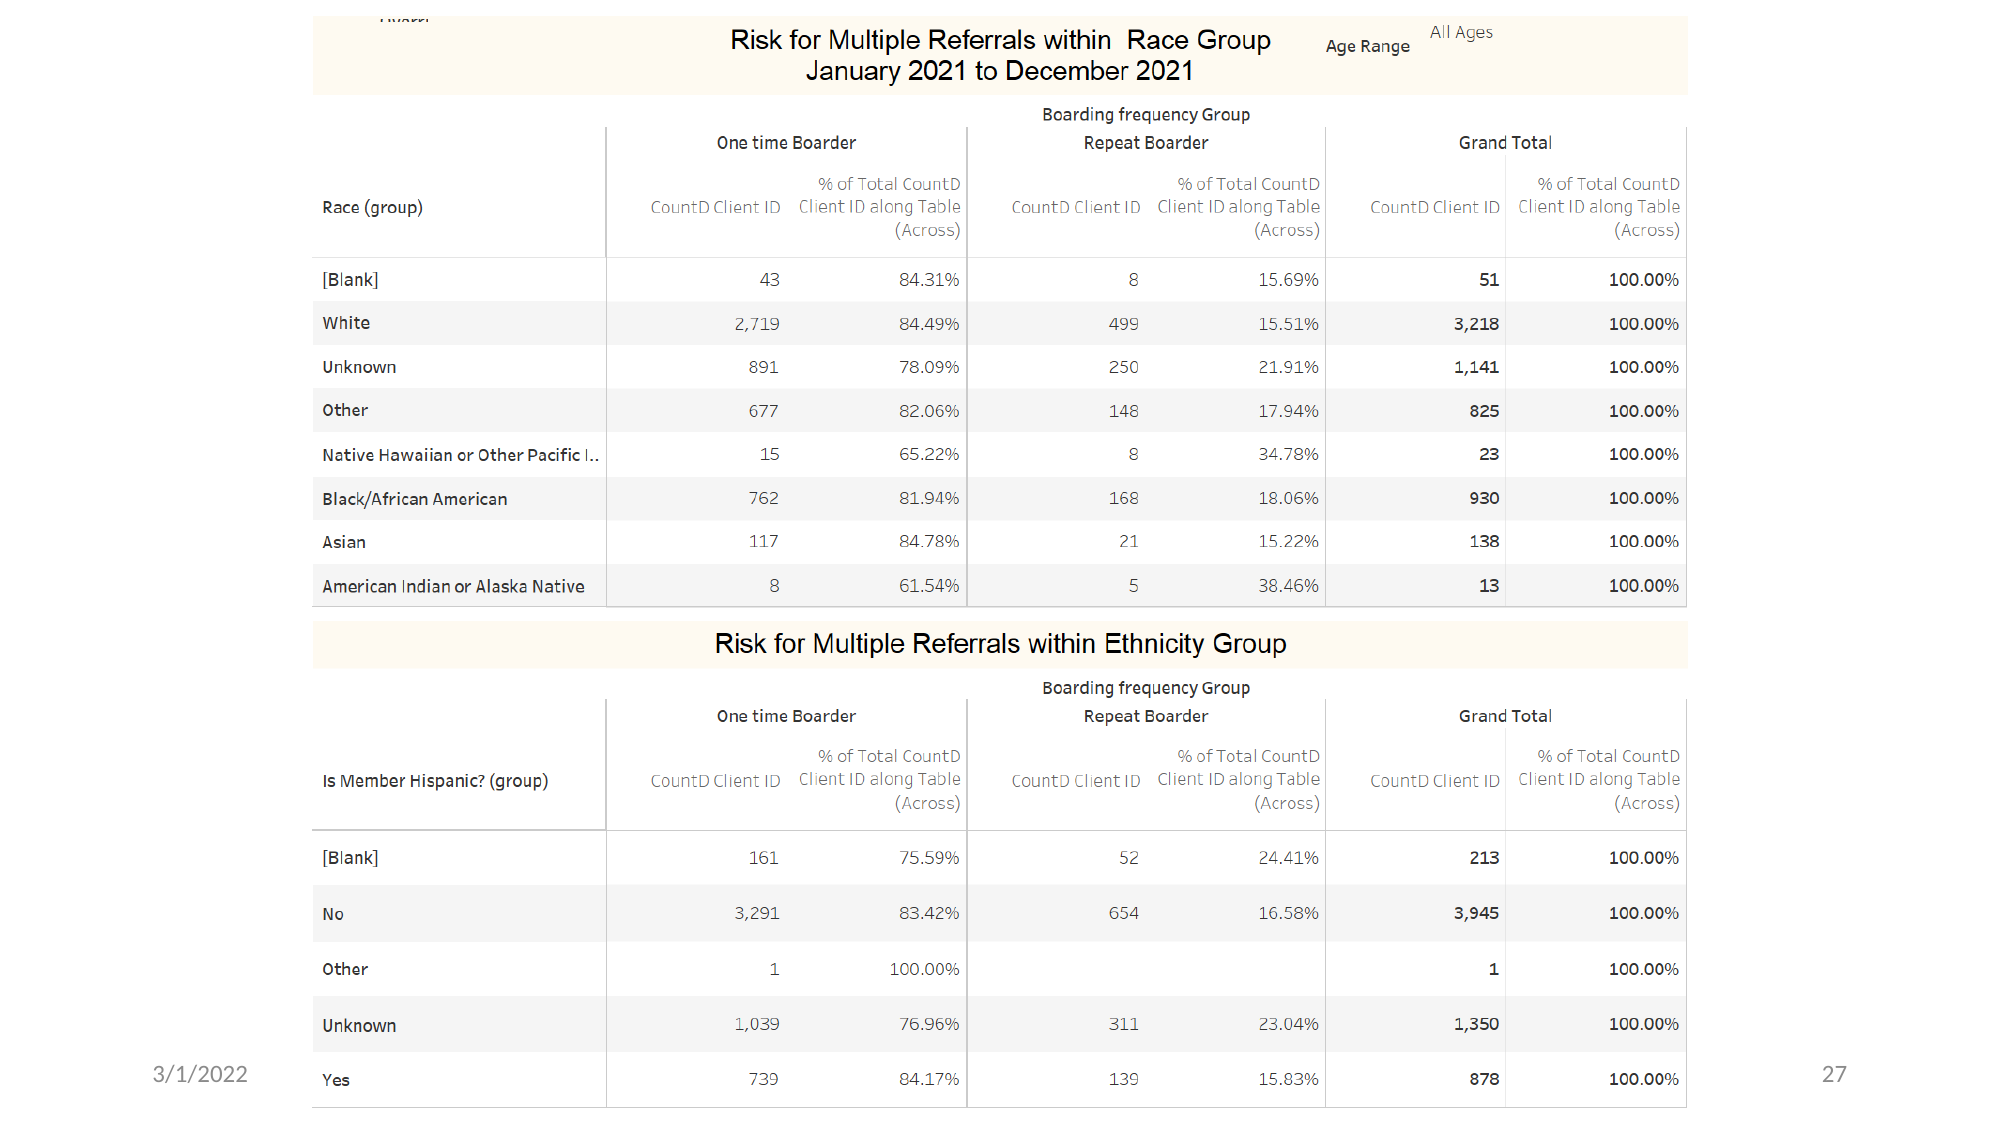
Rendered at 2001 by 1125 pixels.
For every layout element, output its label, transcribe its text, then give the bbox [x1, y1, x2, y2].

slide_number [137, 1042, 296, 1103]
slide_number 27 [1704, 1042, 1863, 1103]
picture [296, 0, 1704, 1125]
